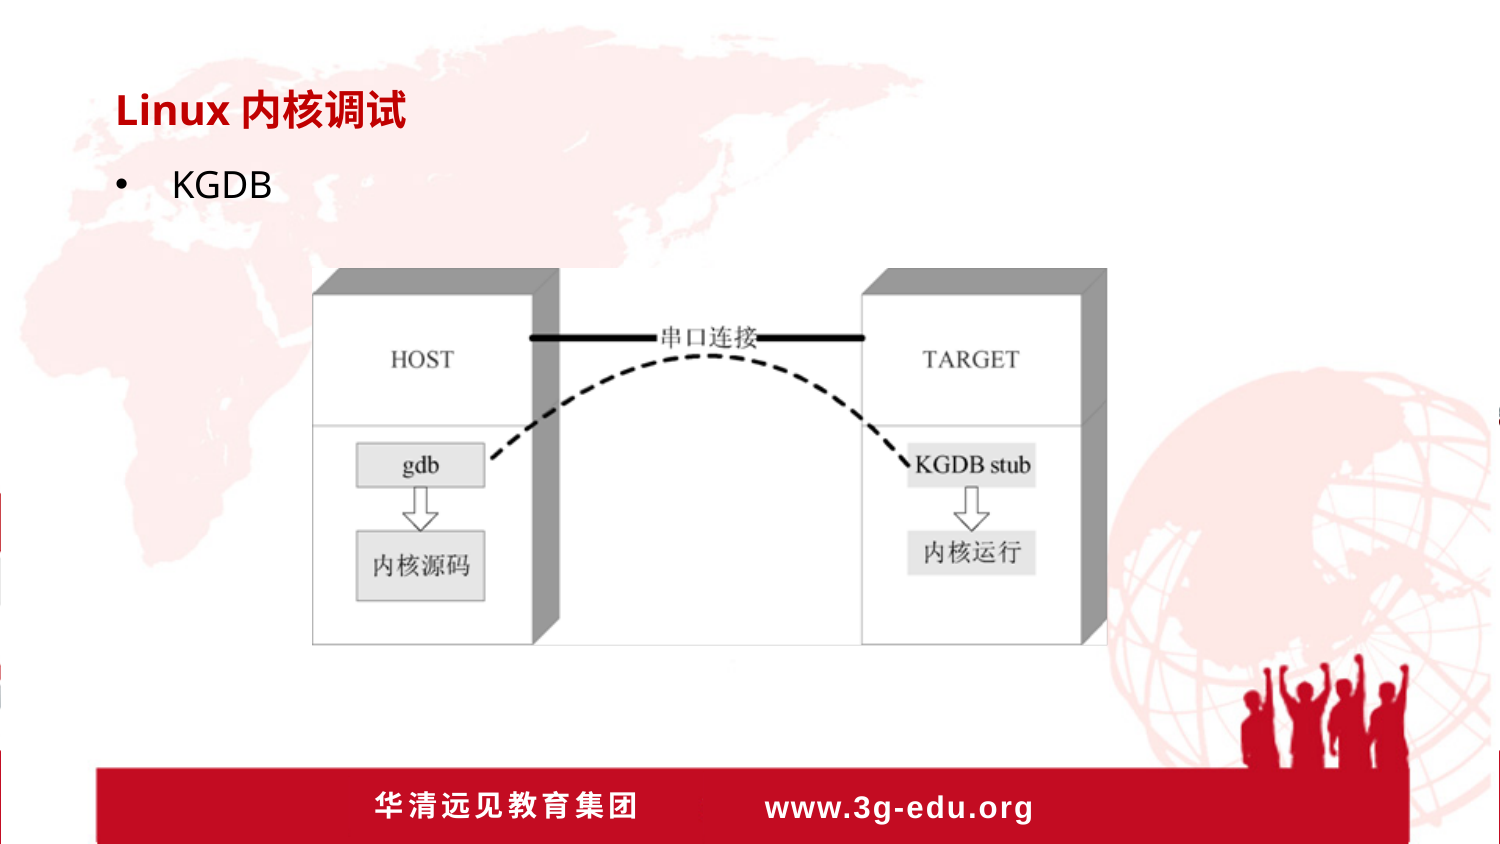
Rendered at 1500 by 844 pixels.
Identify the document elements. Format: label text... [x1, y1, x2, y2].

list KGDB [100, 153, 1412, 765]
list Linux内核调试 [100, 76, 1117, 139]
picture [0, 0, 1500, 844]
